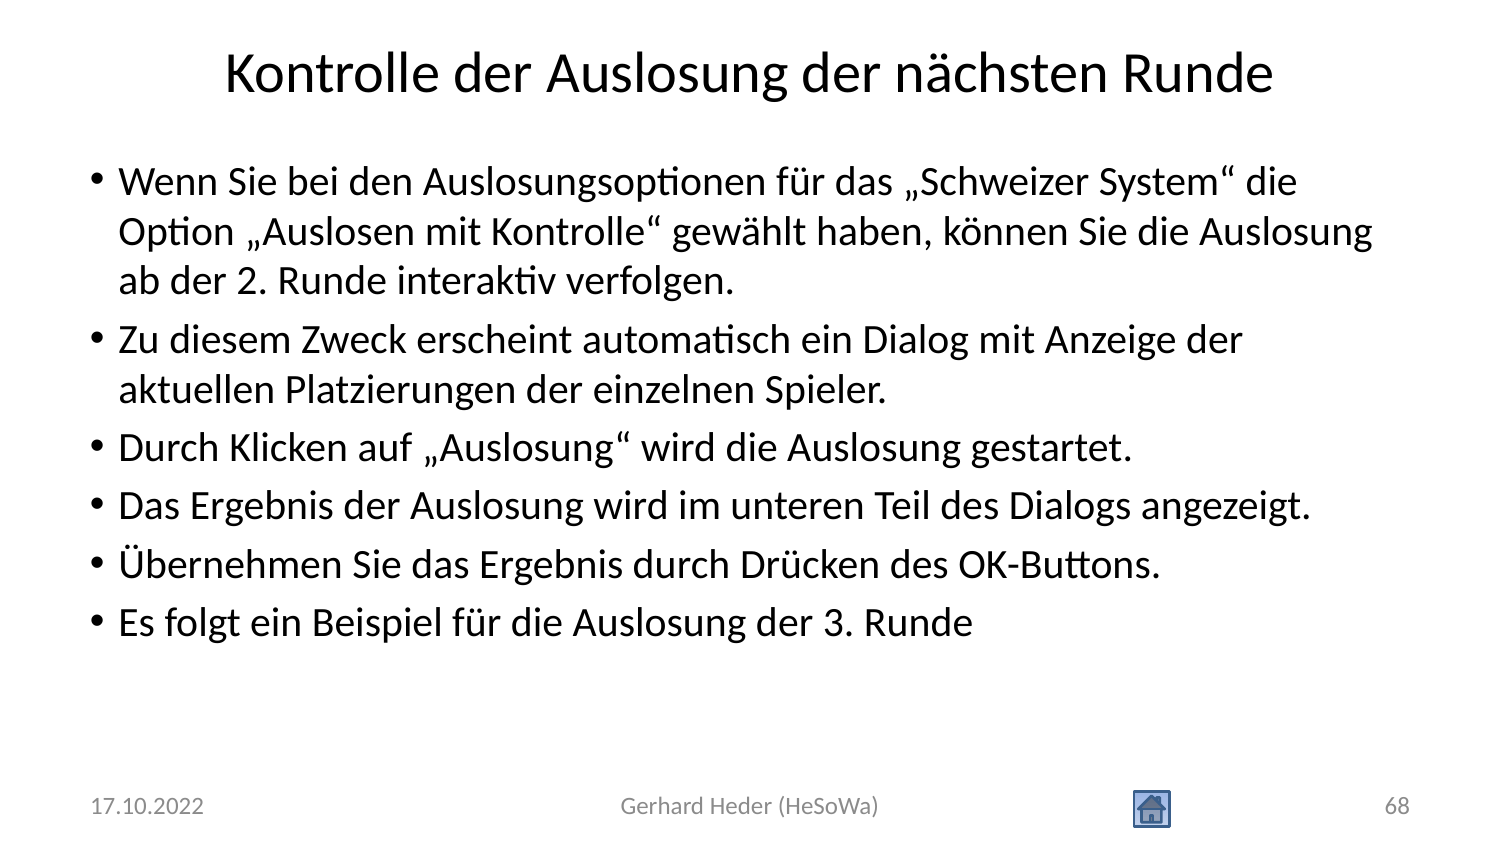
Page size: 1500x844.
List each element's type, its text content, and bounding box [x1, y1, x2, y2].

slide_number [75, 782, 425, 827]
slide_number 68 [1074, 782, 1425, 827]
text_box Wenn Sie bei den Auslosungsoptionen für das „Schweizer System“ die Option „Auslosen mit Kontrolle“ gewählt haben, können Sie die Auslosung ab der 2. Runde interaktiv verfolgen. Zu diesem Zweck erscheint automatisch ein Dialog mit Anzeige der aktuellen Platzierungen der einzelnen Spieler. Durch Klicken auf „Auslosung“ wird die Auslosung gestartet. Das Ergebnis der Auslosung wird im unteren Teil des Dialogs angezeigt. Übernehmen Sie das Ergebnis durch Drücken des OK-Buttons. Es folgt ein Beispiel für die Auslosung der 3. Runde [74, 145, 1425, 738]
title Kontrolle der Auslosung der nächsten Runde [74, 33, 1426, 106]
footer Gerhard Heder (HeSoWa) [512, 782, 988, 827]
